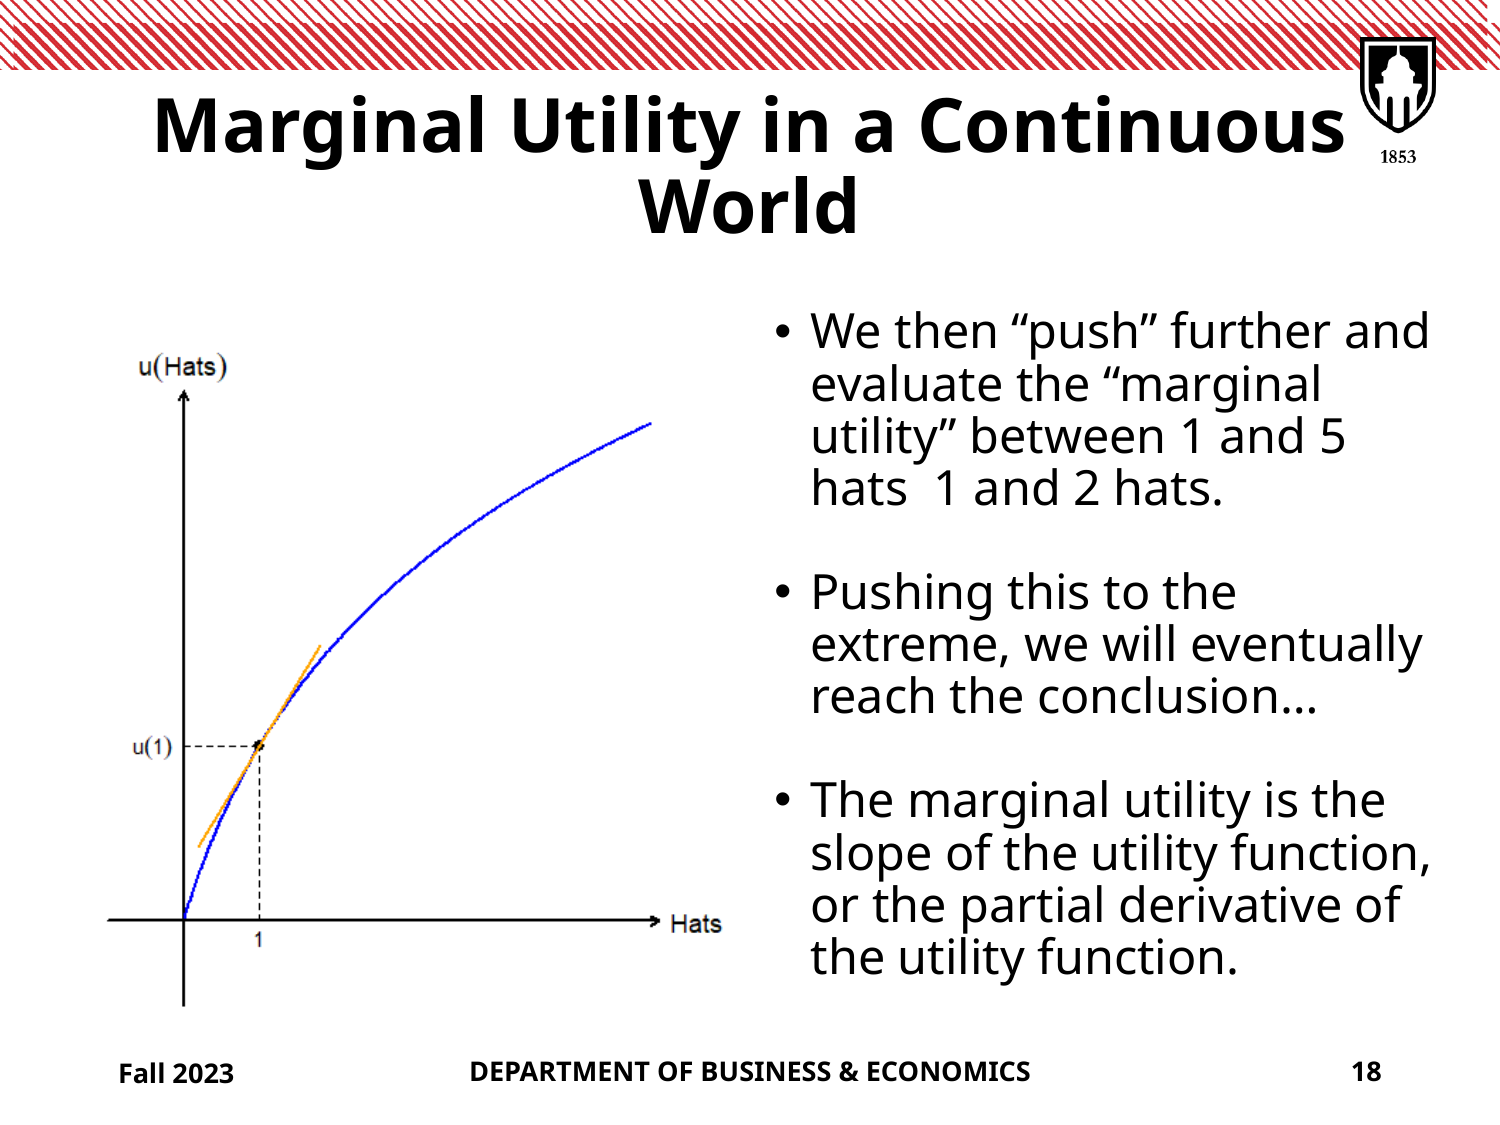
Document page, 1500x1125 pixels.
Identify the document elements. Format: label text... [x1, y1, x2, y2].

footer DEPARTMENT OF BUSINESS & ECONOMICS [277, 1042, 1059, 1103]
picture [0, 0, 1500, 163]
picture [103, 302, 741, 1011]
slide_number 18 [1059, 1042, 1397, 1103]
title Marginal Utility in a Continuous World [103, 59, 1397, 278]
slide_number Fall 2023 [103, 1042, 277, 1103]
